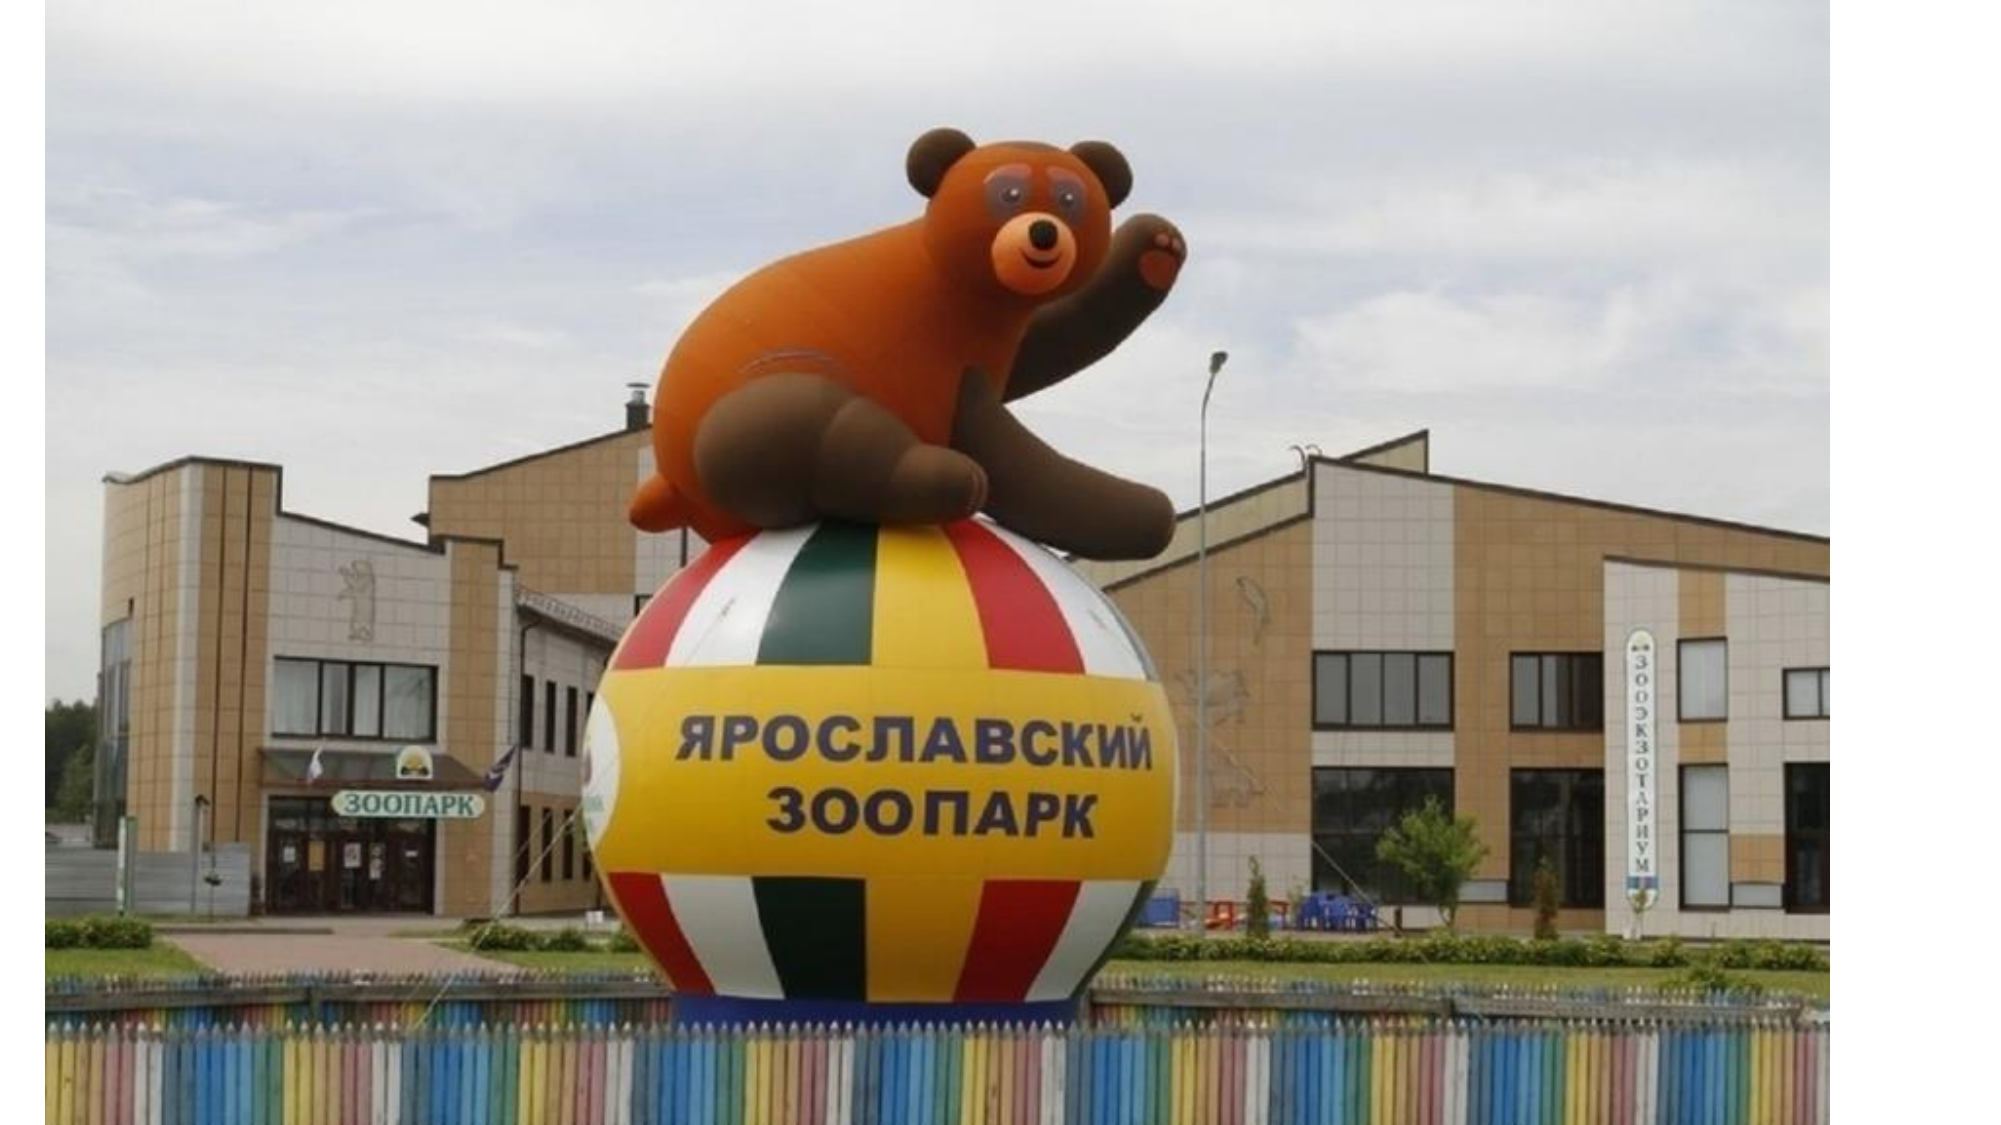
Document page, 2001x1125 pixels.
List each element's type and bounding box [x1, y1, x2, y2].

picture [45, 0, 1830, 1125]
